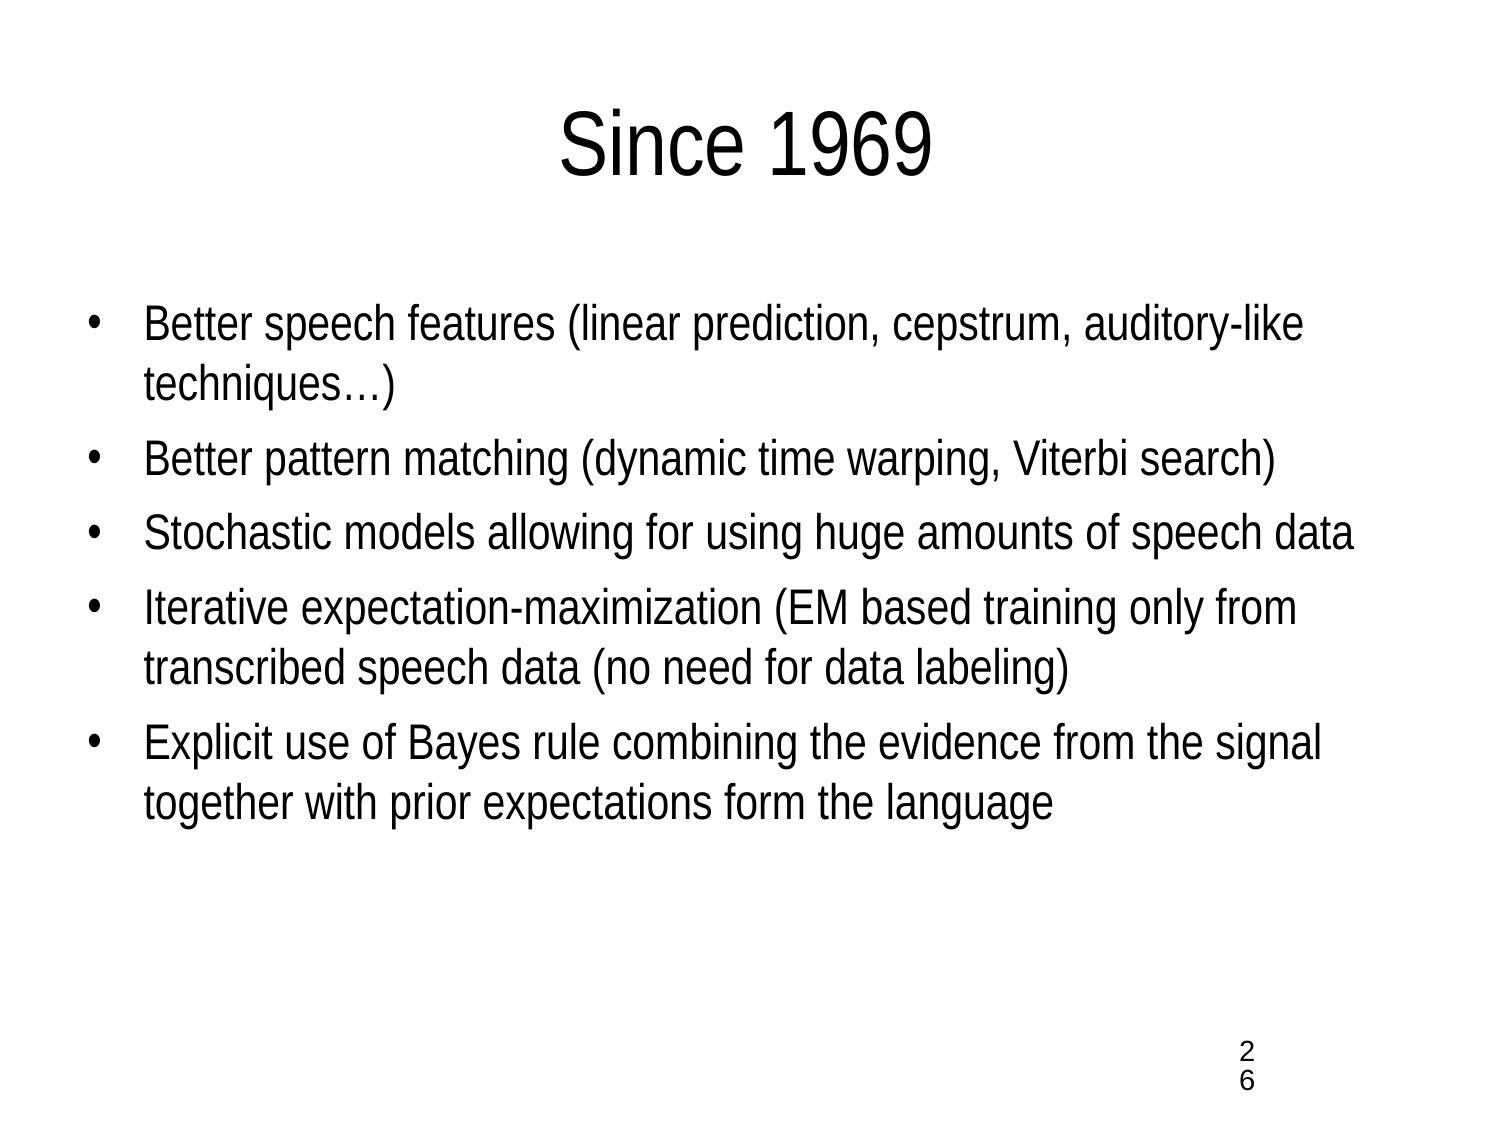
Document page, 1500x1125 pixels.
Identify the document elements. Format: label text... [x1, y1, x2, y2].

title Since 1969 [75, 14, 1425, 263]
list Better speech features (linear prediction, cepstrum, auditory-like techniques…) Better pattern matching (dynamic time warping, Viterbi search) Stochastic models allowing for using huge amounts of speech data Iterative expectation-maximization (EM based training only from transcribed speech data (no need for data labeling) Explicit use of Bayes rule combining the evidence from the signal together with prior expectations form the language [72, 282, 1445, 843]
slide_number 26 [1224, 1024, 1276, 1075]
